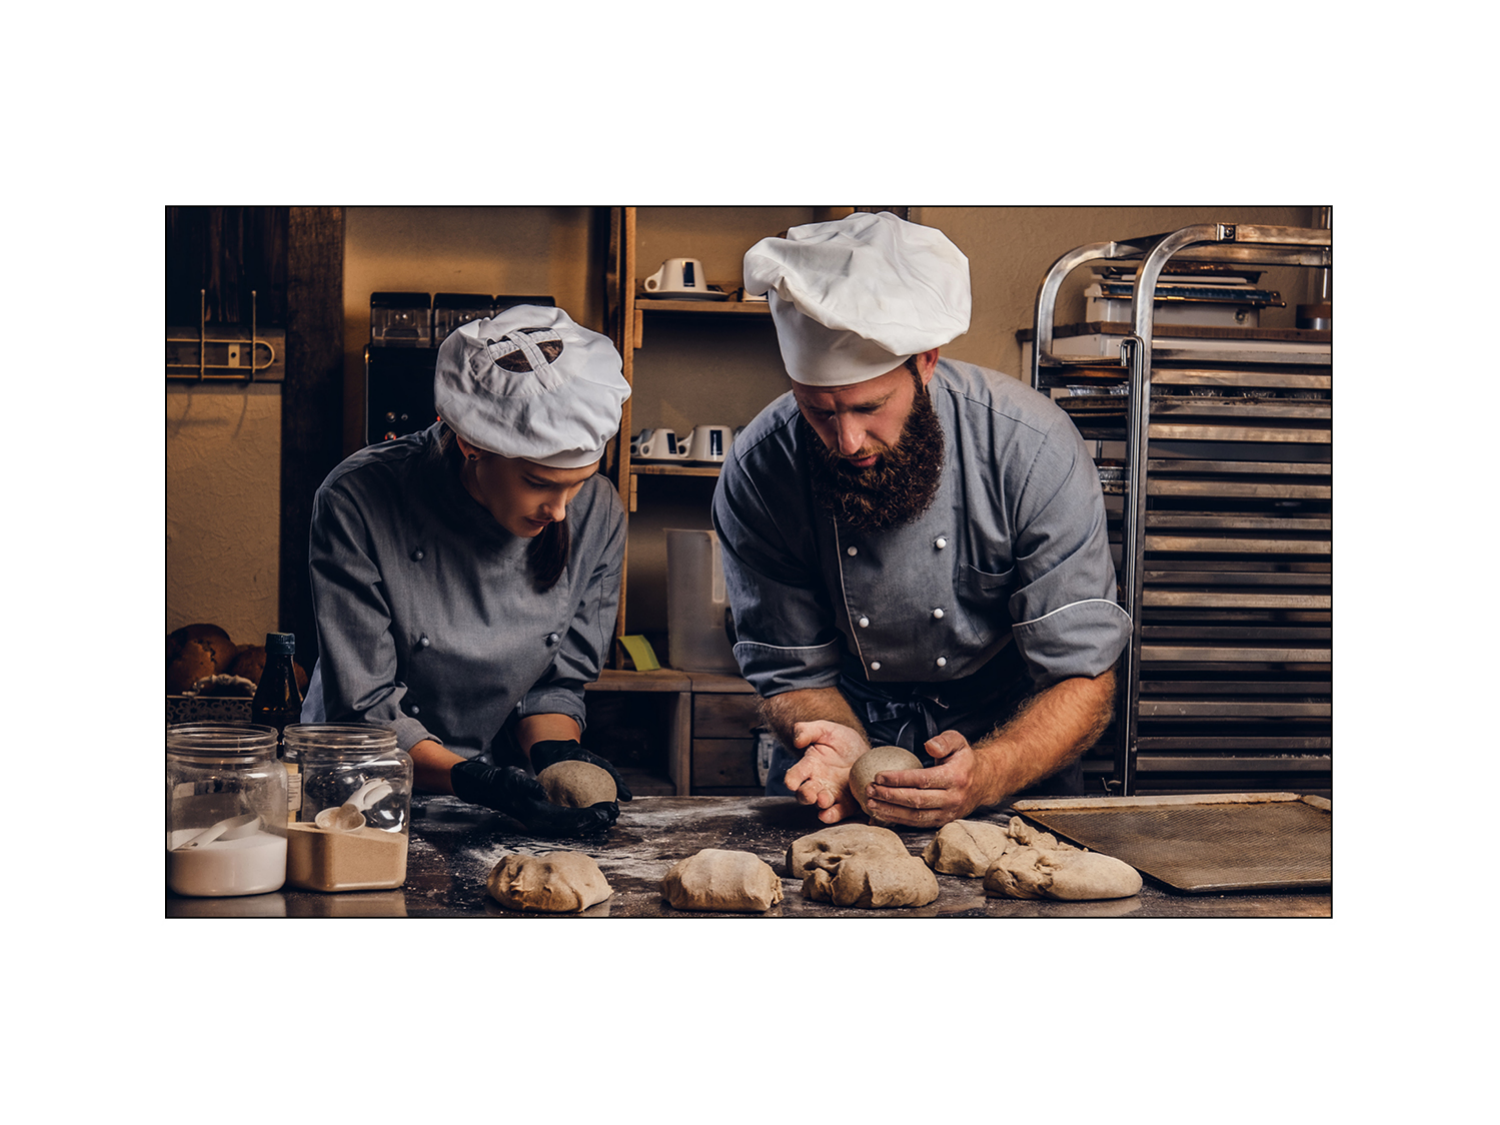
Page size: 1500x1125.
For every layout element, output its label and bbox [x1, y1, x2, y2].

picture [112, 149, 1388, 976]
